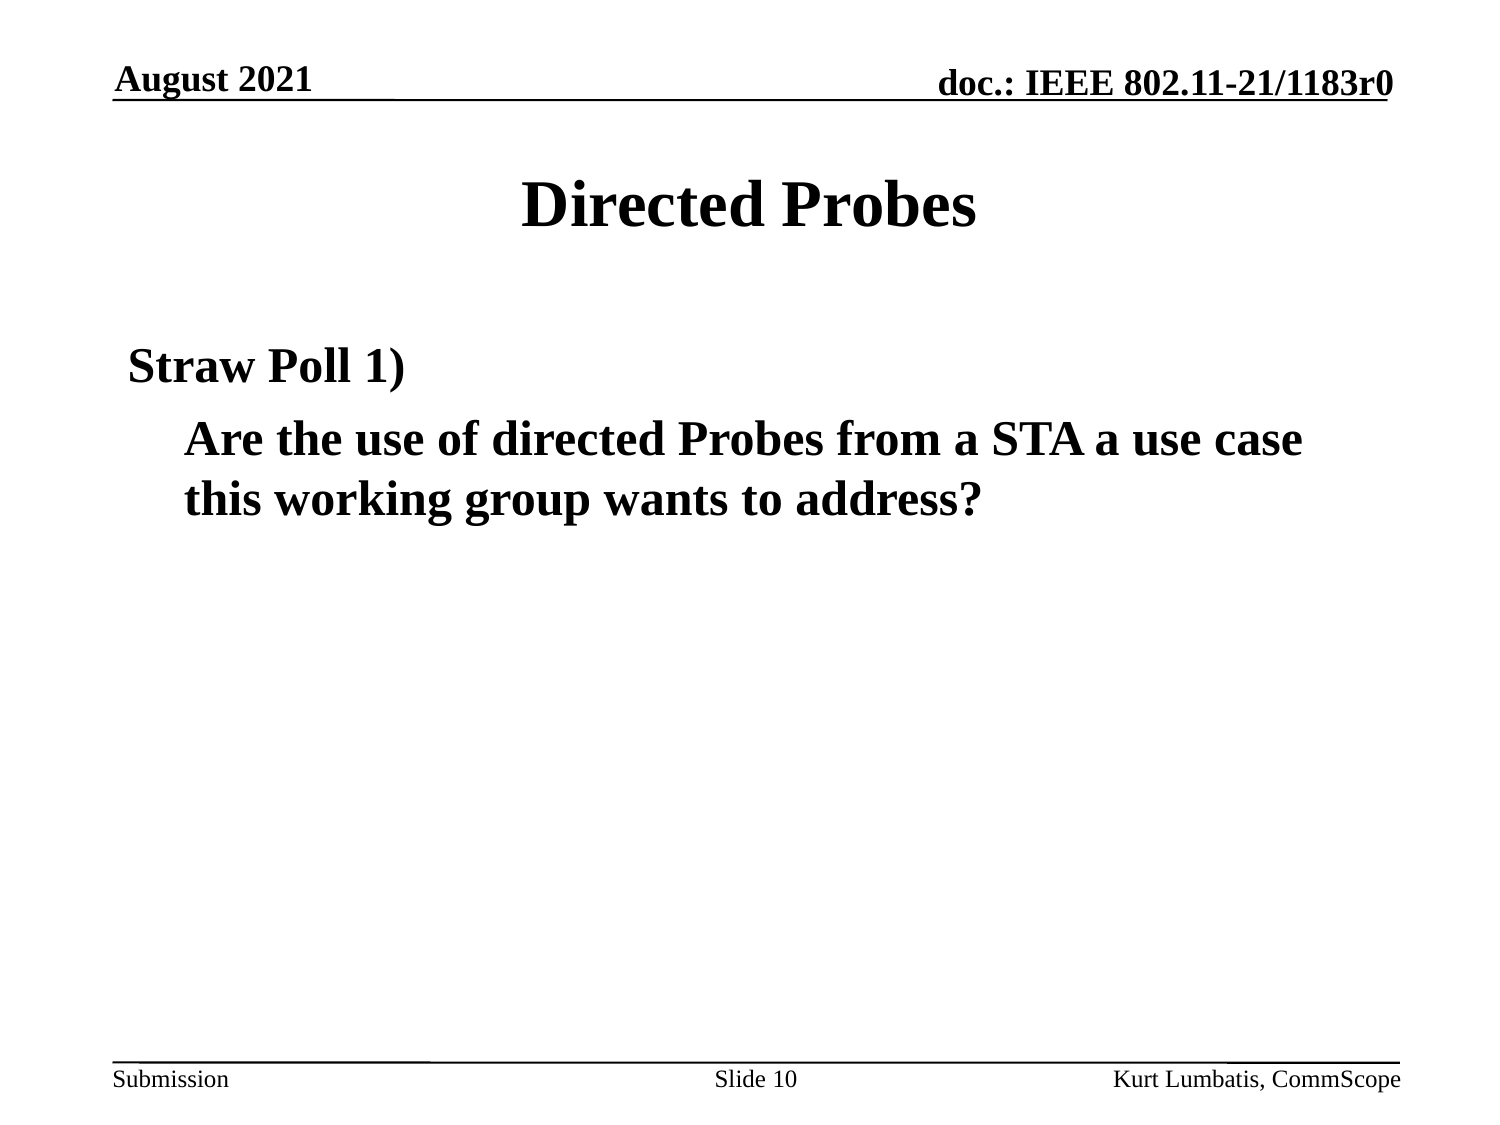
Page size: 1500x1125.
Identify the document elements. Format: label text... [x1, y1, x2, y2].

slide_number Slide 10 [712, 1061, 800, 1123]
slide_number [114, 54, 423, 100]
list Straw Poll 1) Are the use of directed Probes from a STA a use case this working group wants to address? [112, 324, 1388, 1000]
title Directed Probes [112, 112, 1388, 288]
footer Kurt Lumbatis, CommScope [878, 1061, 1402, 1093]
